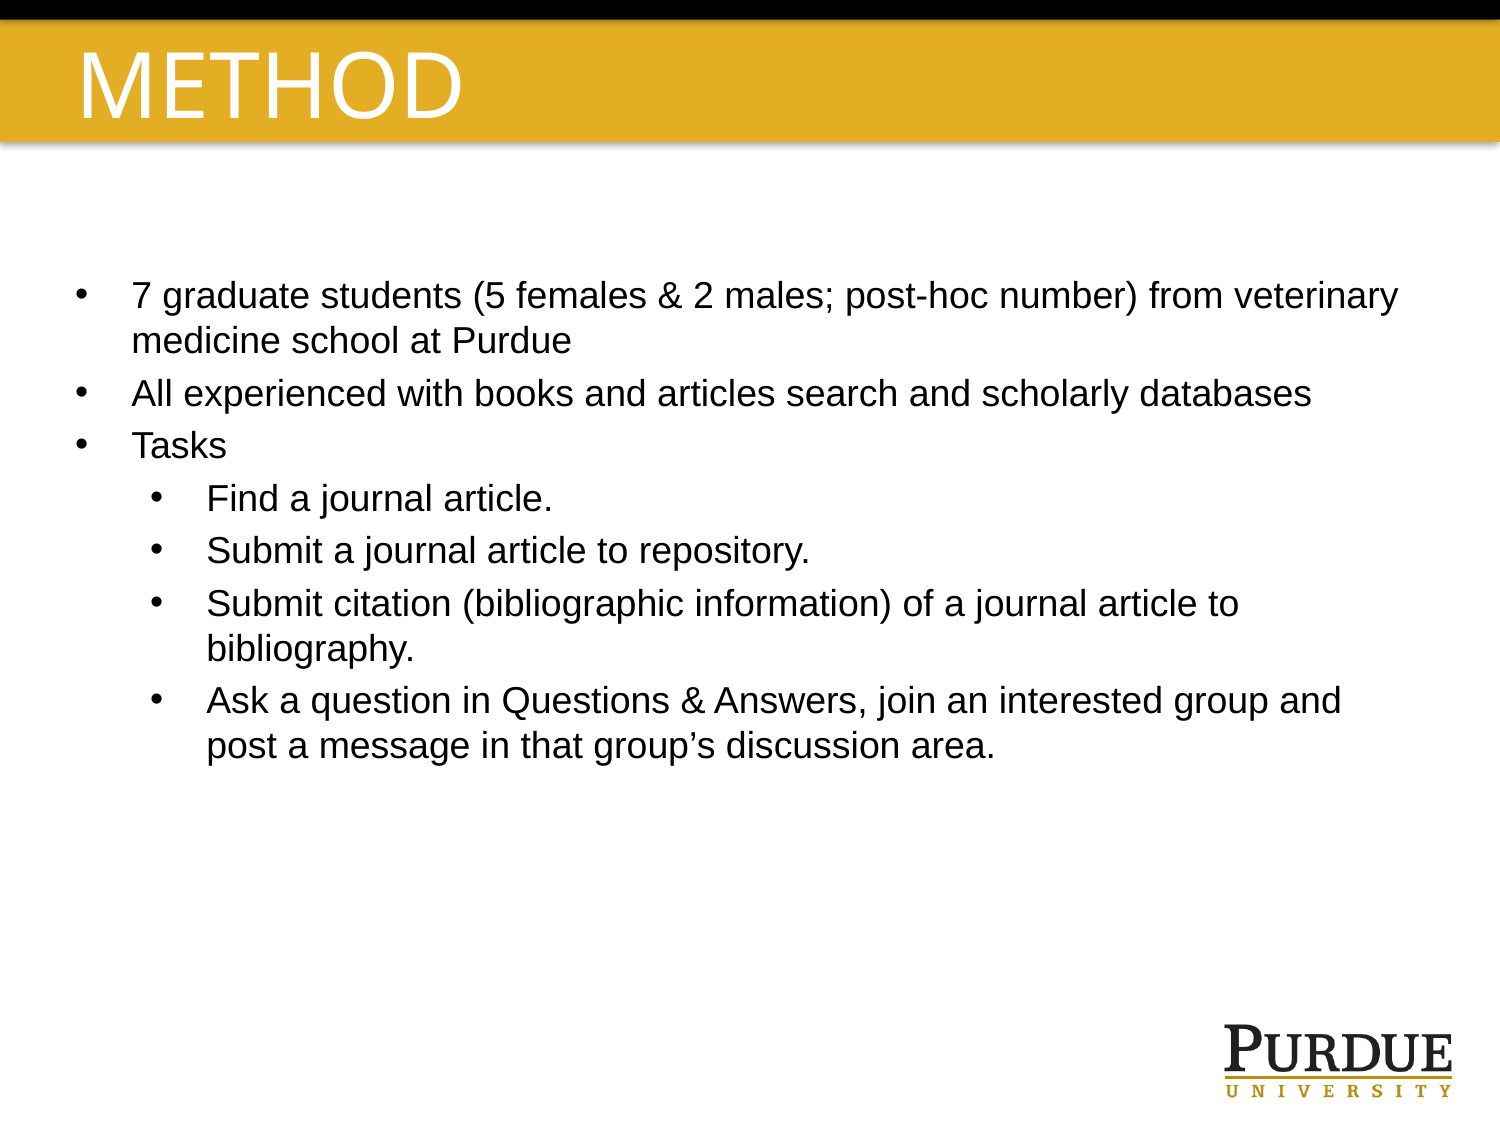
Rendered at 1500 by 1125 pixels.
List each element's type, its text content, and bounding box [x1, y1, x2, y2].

list 7 graduate students (5 females & 2 males; post-hoc number) from veterinary medicine school at Purdue All experienced with books and articles search and scholarly databases Tasks Find a journal article. Submit a journal article to repository. Submit citation (bibliographic information) of a journal article to bibliography. Ask a question in Questions & Answers, join an interested group and post a message in that group’s discussion area. [60, 263, 1427, 996]
title Method [60, 19, 1427, 143]
